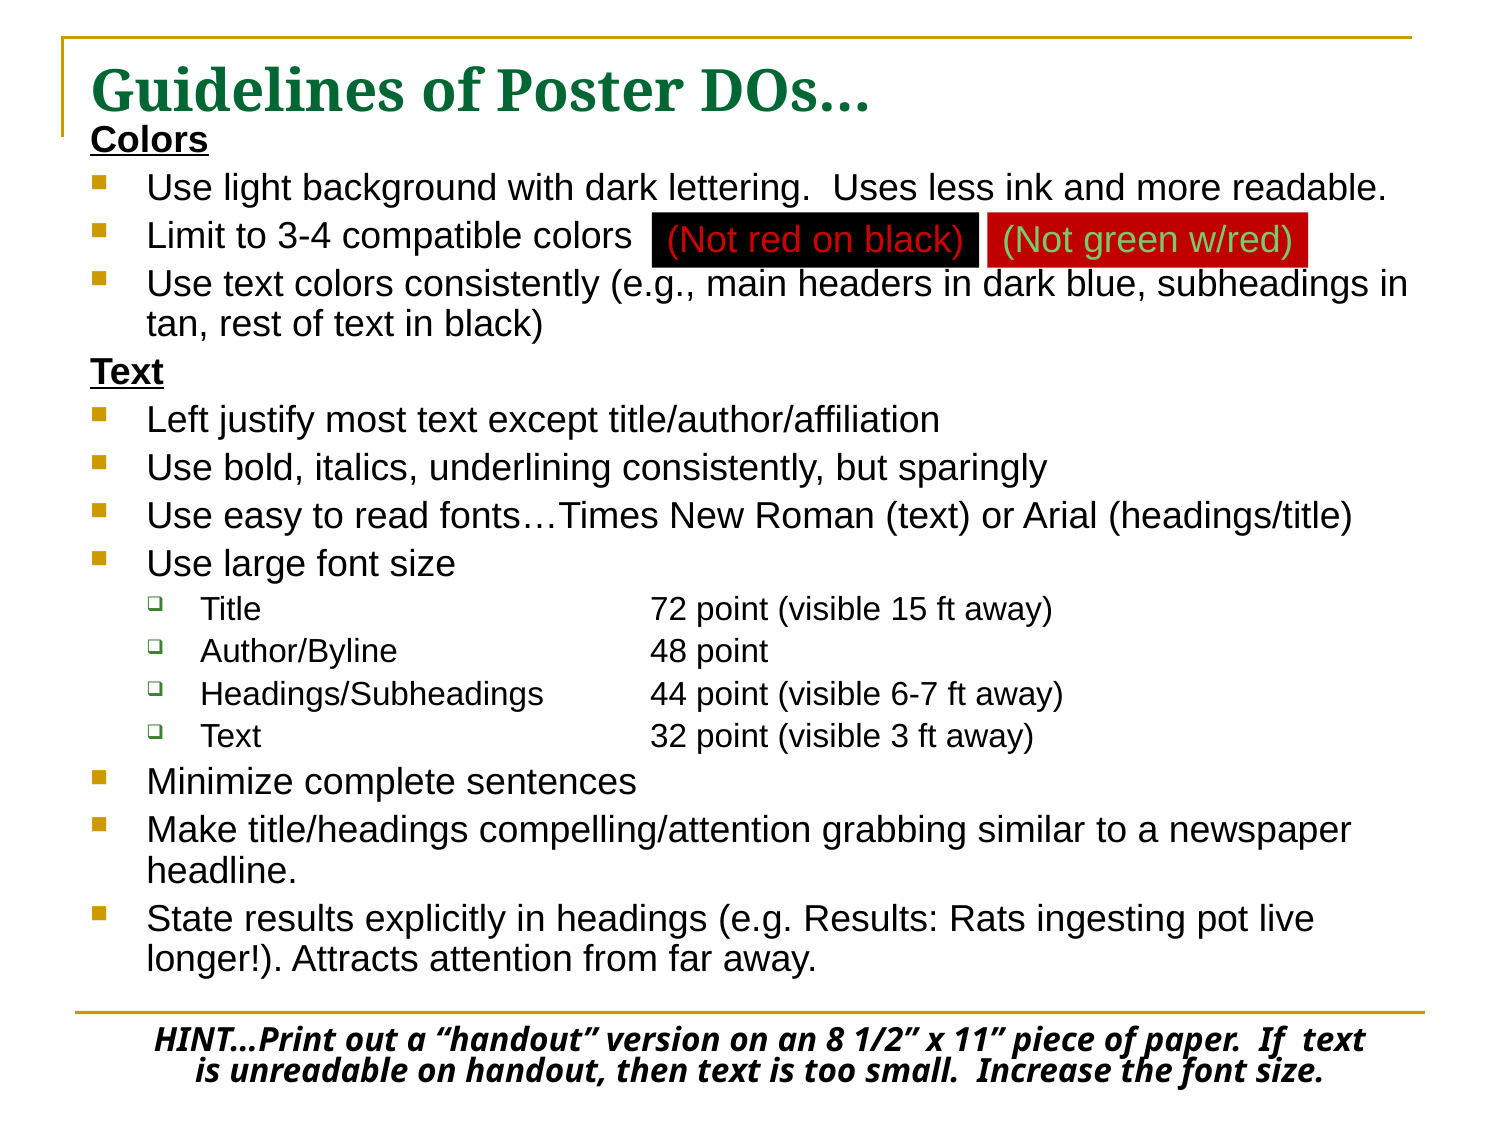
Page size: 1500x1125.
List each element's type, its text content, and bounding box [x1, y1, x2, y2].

text_box (Not green w/red) [987, 212, 1309, 268]
text_box (Not red on black) [651, 212, 980, 268]
list Colors Use light background with dark lettering. Uses less ink and more readable. Limit to 3-4 compatible colors Use text colors consistently (e.g., main headers in dark blue, subheadings in tan, rest of text in black) Text Left justify most text except title/author/affiliation Use bold, italics, underlining consistently, but sparingly Use easy to read fonts…Times New Roman (text) or Arial (headings/title) Use large font size Title 72 point (visible 15 ft away) Author/Byline 48 point Headings/Subheadings 44 point (visible 6-7 ft away) Text 32 point (visible 3 ft away) Minimize complete sentences Make title/headings compelling/attention grabbing similar to a newspaper headline. State results explicitly in headings (e.g. Results: Rats ingesting pot live longer!). Attracts attention from far away. [74, 112, 1426, 926]
text_box HINT…Print out a “handout” version on an 8 1/2” x 11” piece of paper. If text is unreadable on handout, then text is too small. Increase the font size. [63, 1025, 1383, 1125]
title Guidelines of Poster DOs… [74, 45, 1426, 112]
